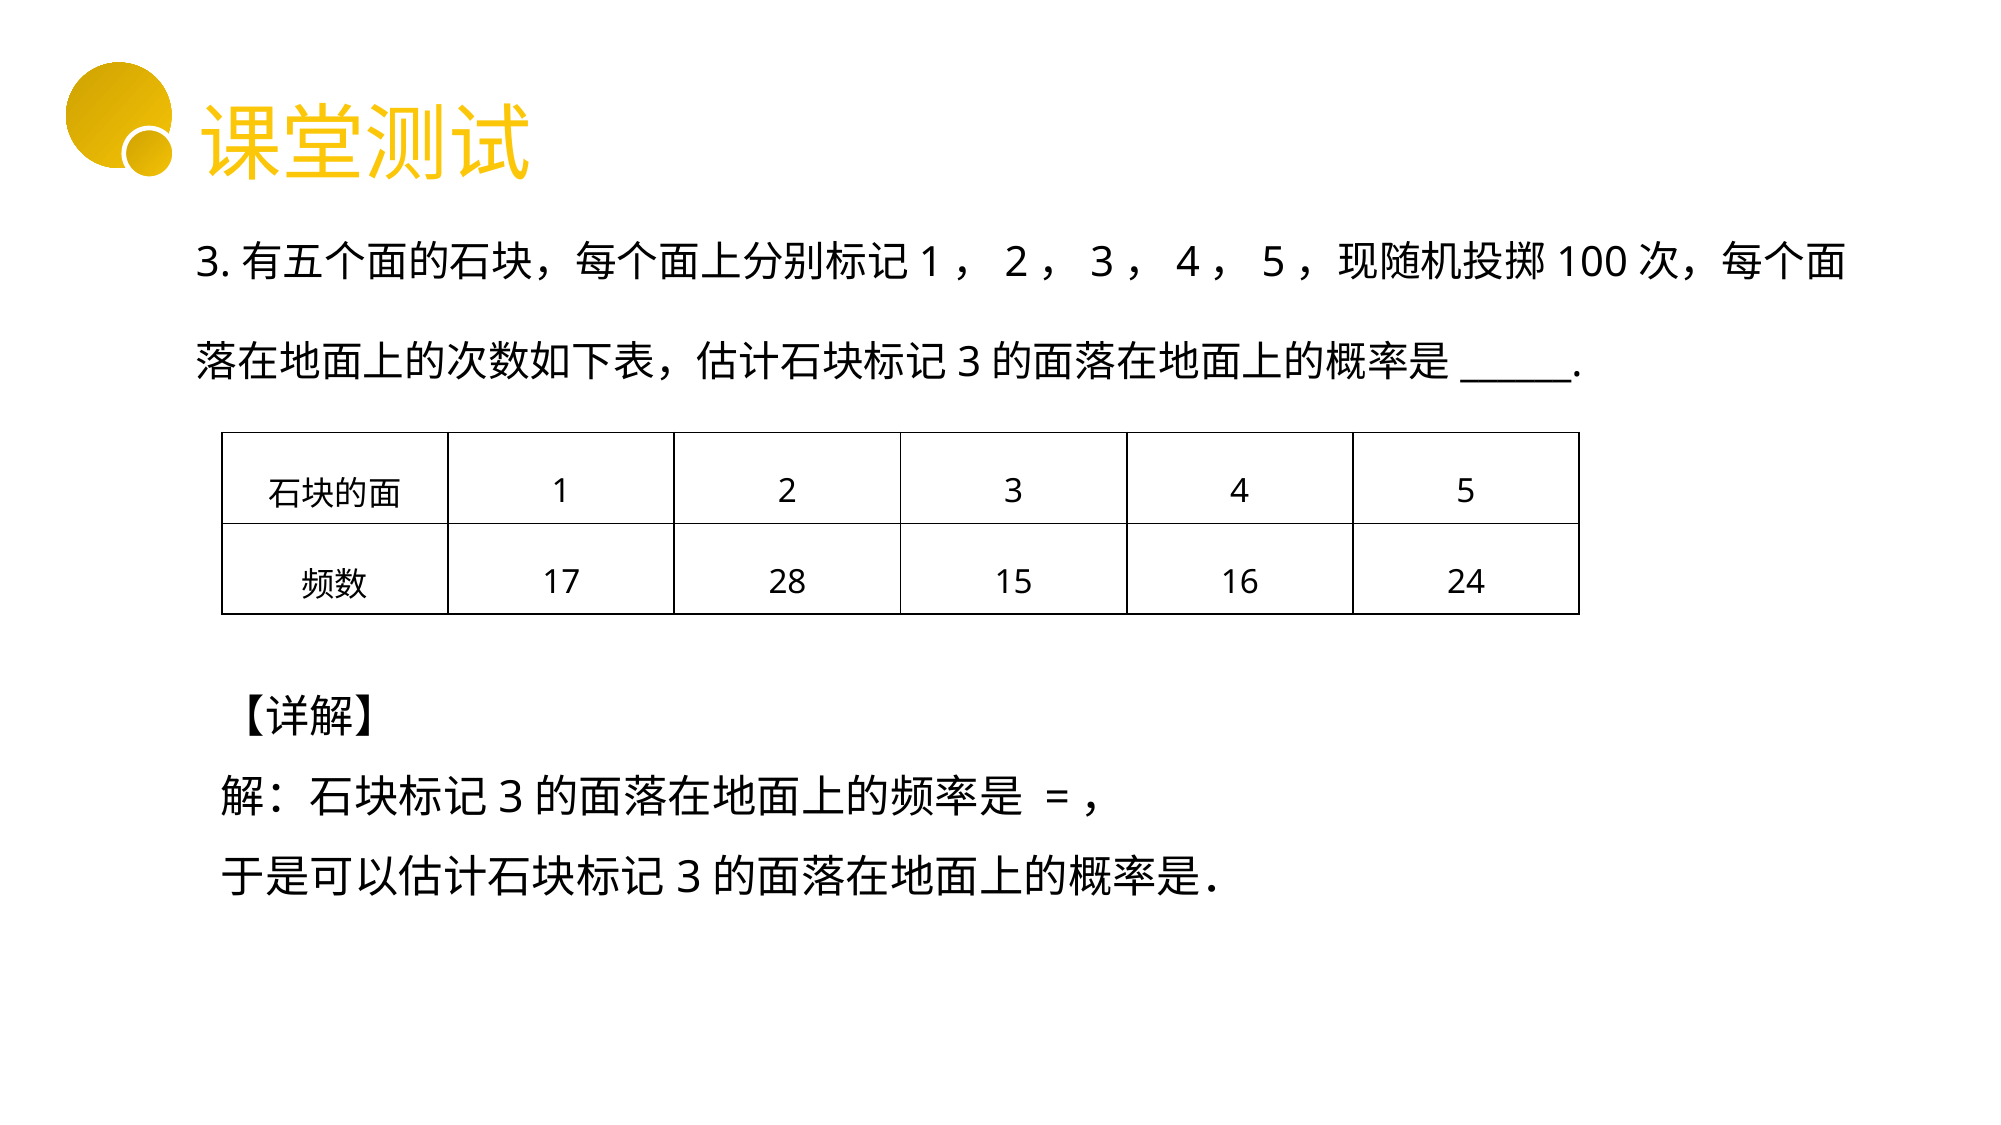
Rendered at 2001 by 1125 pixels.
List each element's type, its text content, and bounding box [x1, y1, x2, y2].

table_cell 28 [675, 524, 900, 613]
table_cell 15 [901, 524, 1126, 613]
table_header 3 [901, 433, 1126, 523]
text_box 课堂测试 [183, 82, 716, 198]
table_cell 24 [1354, 524, 1578, 613]
table_cell 16 [1128, 524, 1352, 613]
table_header 石块的面 [223, 433, 447, 523]
table_cell 频数 [223, 524, 447, 613]
table_header 1 [449, 433, 673, 523]
table_cell 17 [449, 524, 673, 613]
table_header 5 [1354, 433, 1578, 523]
text_box 3.有五个面的石块，每个面上分别标记1，2，3，4，5，现随机投掷100次，每个面落在地面上的次数如下表，估计石块标记3的面落在地面上的概率是______. [181, 177, 1874, 393]
table_header 2 [675, 433, 900, 523]
table_header 4 [1128, 433, 1352, 523]
